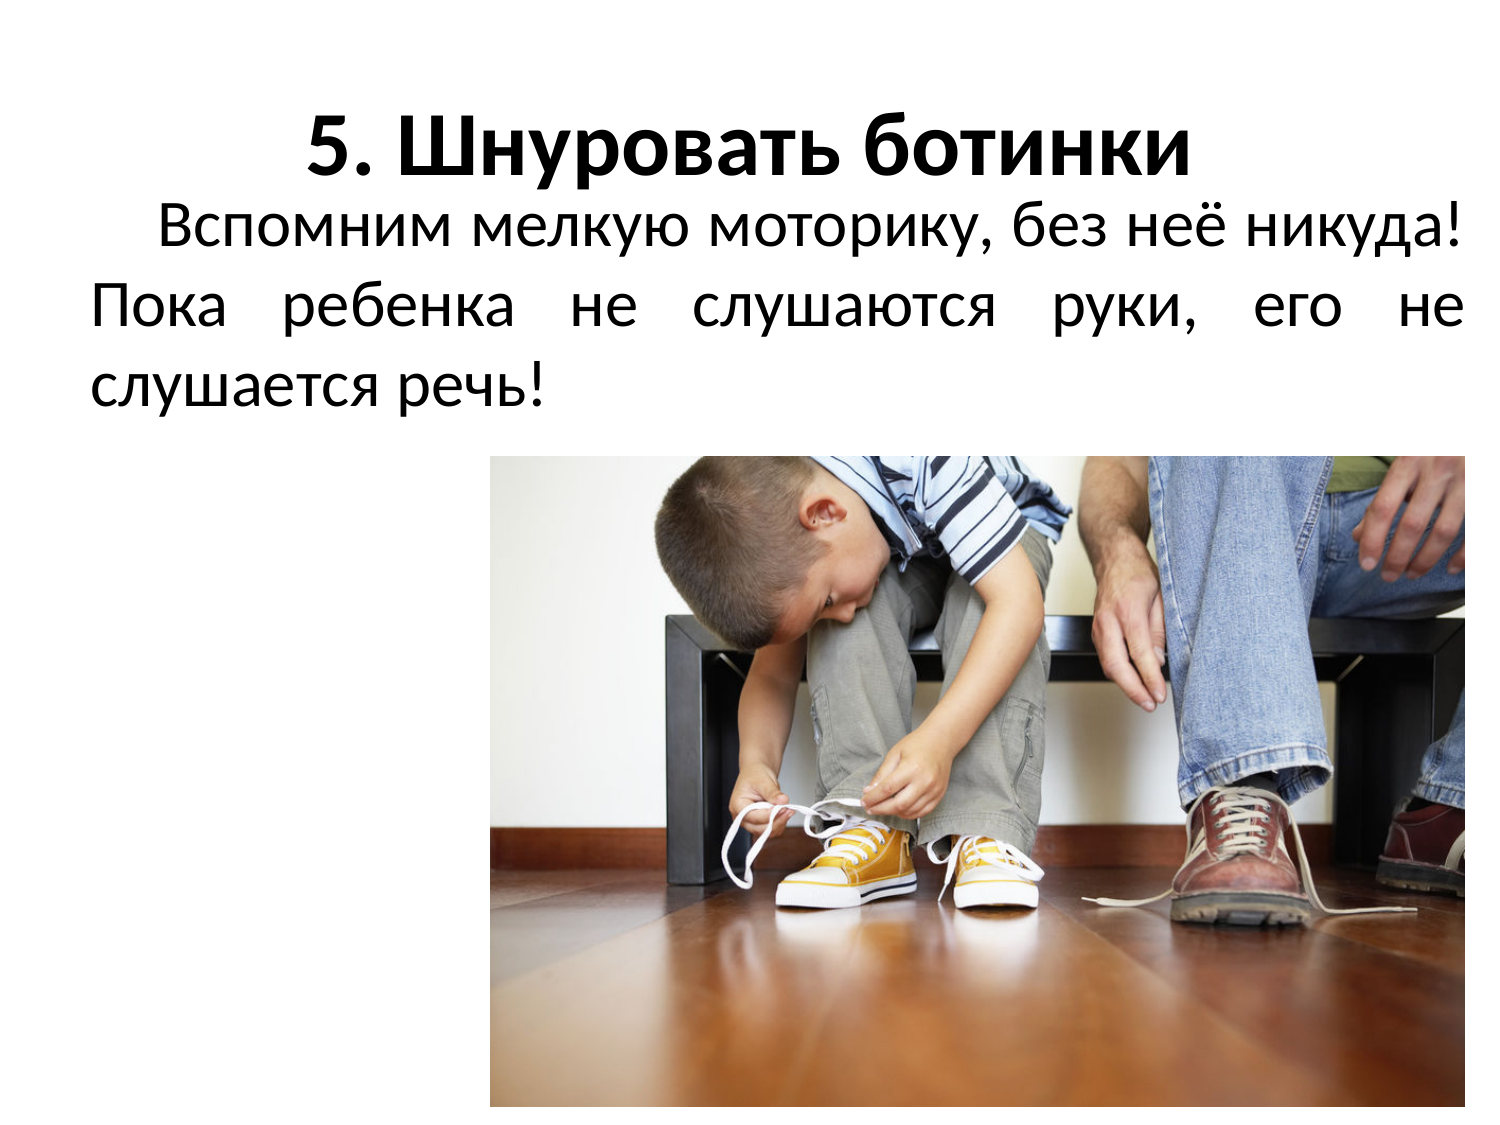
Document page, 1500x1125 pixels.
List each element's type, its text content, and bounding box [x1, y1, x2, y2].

list Вспомним мелкую моторику, без неё никуда! Пока ребенка не слушаются руки, его не слушается речь! [75, 172, 1483, 1005]
title 5. Шнуровать ботинки [75, 45, 1425, 172]
picture [489, 455, 1465, 1107]
